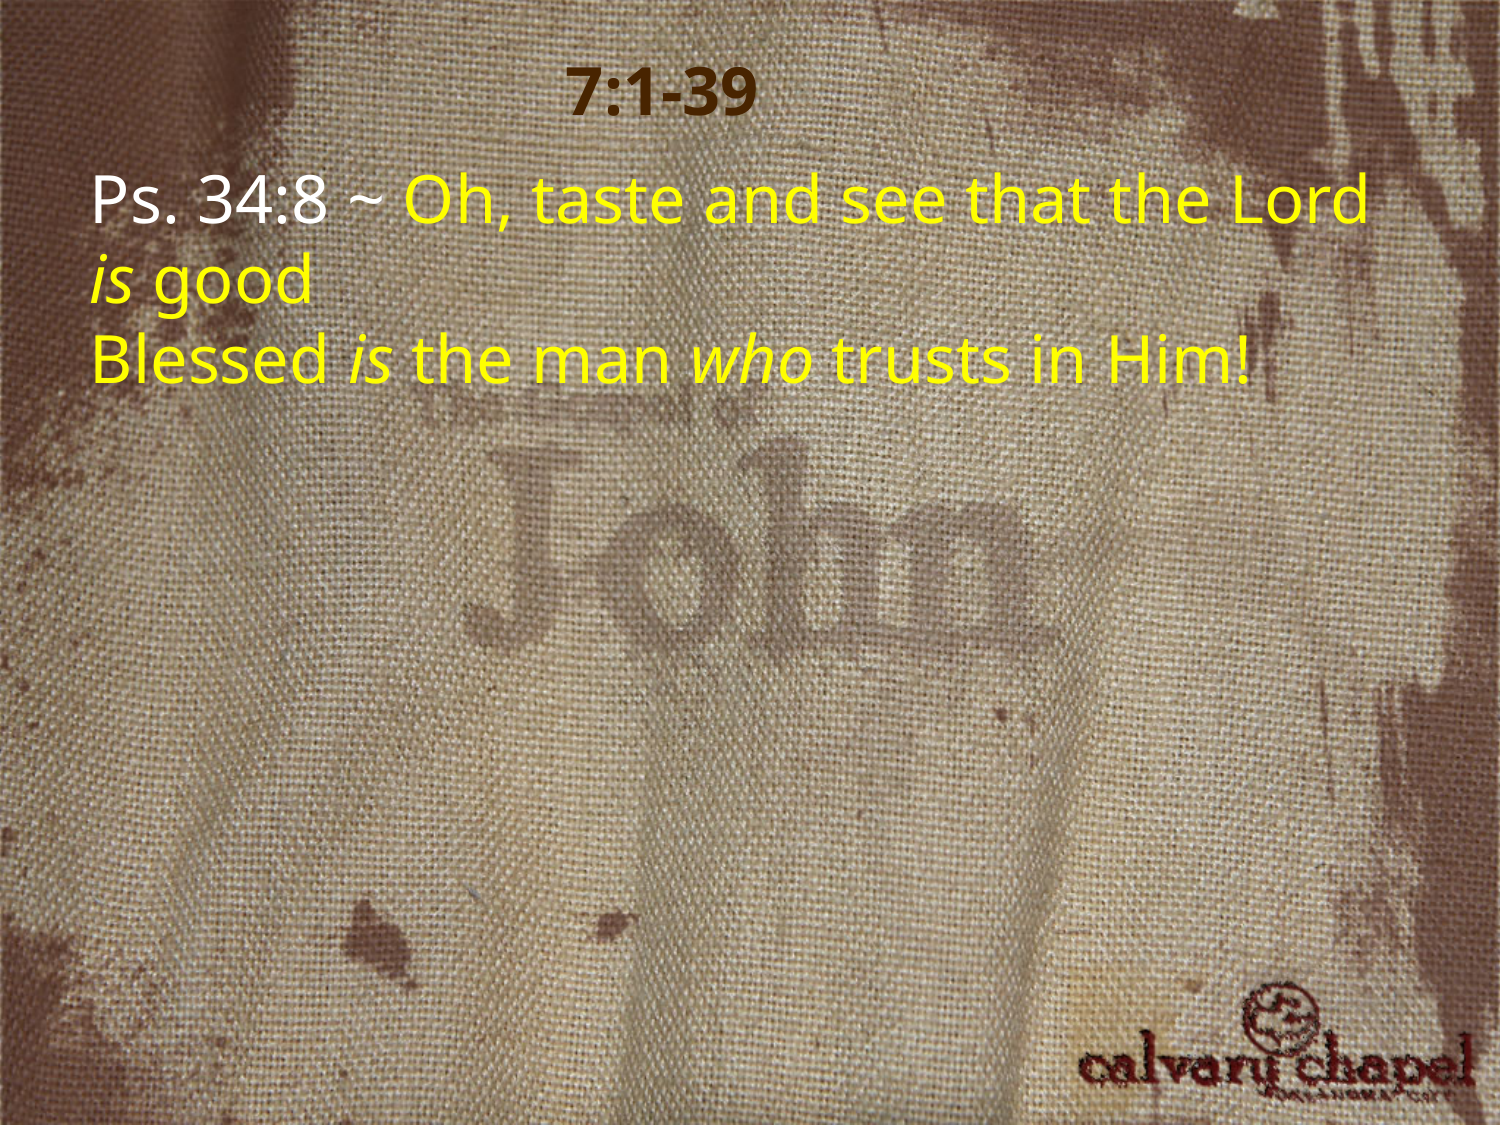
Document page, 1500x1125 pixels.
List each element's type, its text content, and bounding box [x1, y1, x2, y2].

picture [0, 0, 1500, 1125]
text_box 7:1-39 [312, 41, 1013, 137]
text_box Ps. 34:8 ~ Oh, taste and see that the Lord is good Blessed is the man who trusts in Him! [74, 149, 1425, 405]
